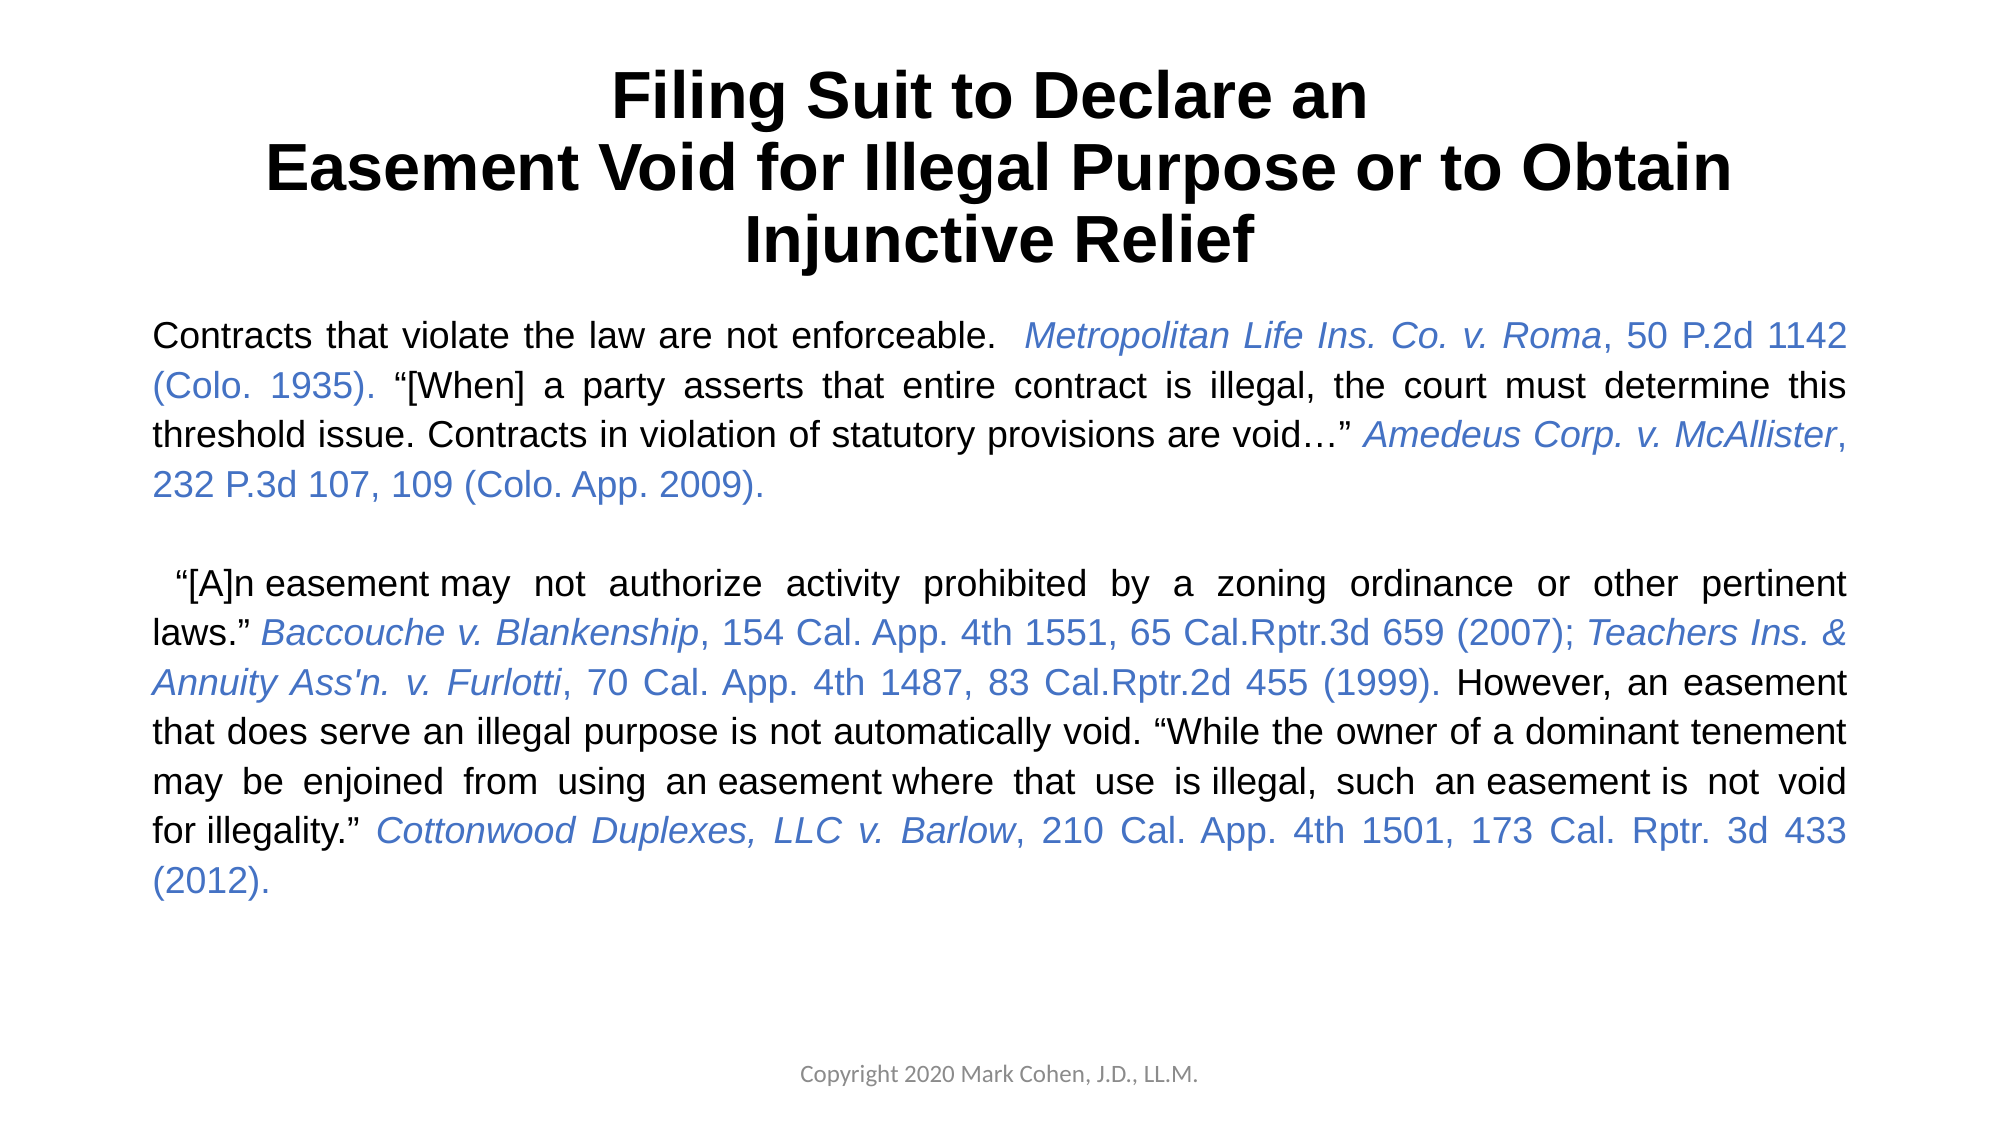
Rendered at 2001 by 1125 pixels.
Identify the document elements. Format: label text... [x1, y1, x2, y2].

footer Copyright 2020 Mark Cohen, J.D., LL.M. [662, 1042, 1338, 1103]
list Contracts that violate the law are not enforceable. Metropolitan Life Ins. Co. v. Roma, 50 P.2d 1142 (Colo. 1935). “[When] a party asserts that entire contract is illegal, the court must determine this threshold issue. Contracts in violation of statutory provisions are void…” Amedeus Corp. v. McAllister, 232 P.3d 107, 109 (Colo. App. 2009). “[A]n easement may not authorize activity prohibited by a zoning ordinance or other pertinent laws.” Baccouche v. Blankenship, 154 Cal. App. 4th 1551, 65 Cal.Rptr.3d 659 (2007); Teachers Ins. & Annuity Ass'n. v. Furlotti, 70 Cal. App. 4th 1487, 83 Cal.Rptr.2d 455 (1999). However, an easement that does serve an illegal purpose is not automatically void. “While the owner of a dominant tenement may be enjoined from using an easement where that use is illegal, such an easement is not void for illegality.” Cottonwood Duplexes, LLC v. Barlow, 210 Cal. App. 4th 1501, 173 Cal. Rptr. 3d 433 (2012). [137, 299, 1863, 1014]
title Filing Suit to Declare an Easement Void for Illegal Purpose or to Obtain Injunctive Relief [137, 59, 1863, 278]
